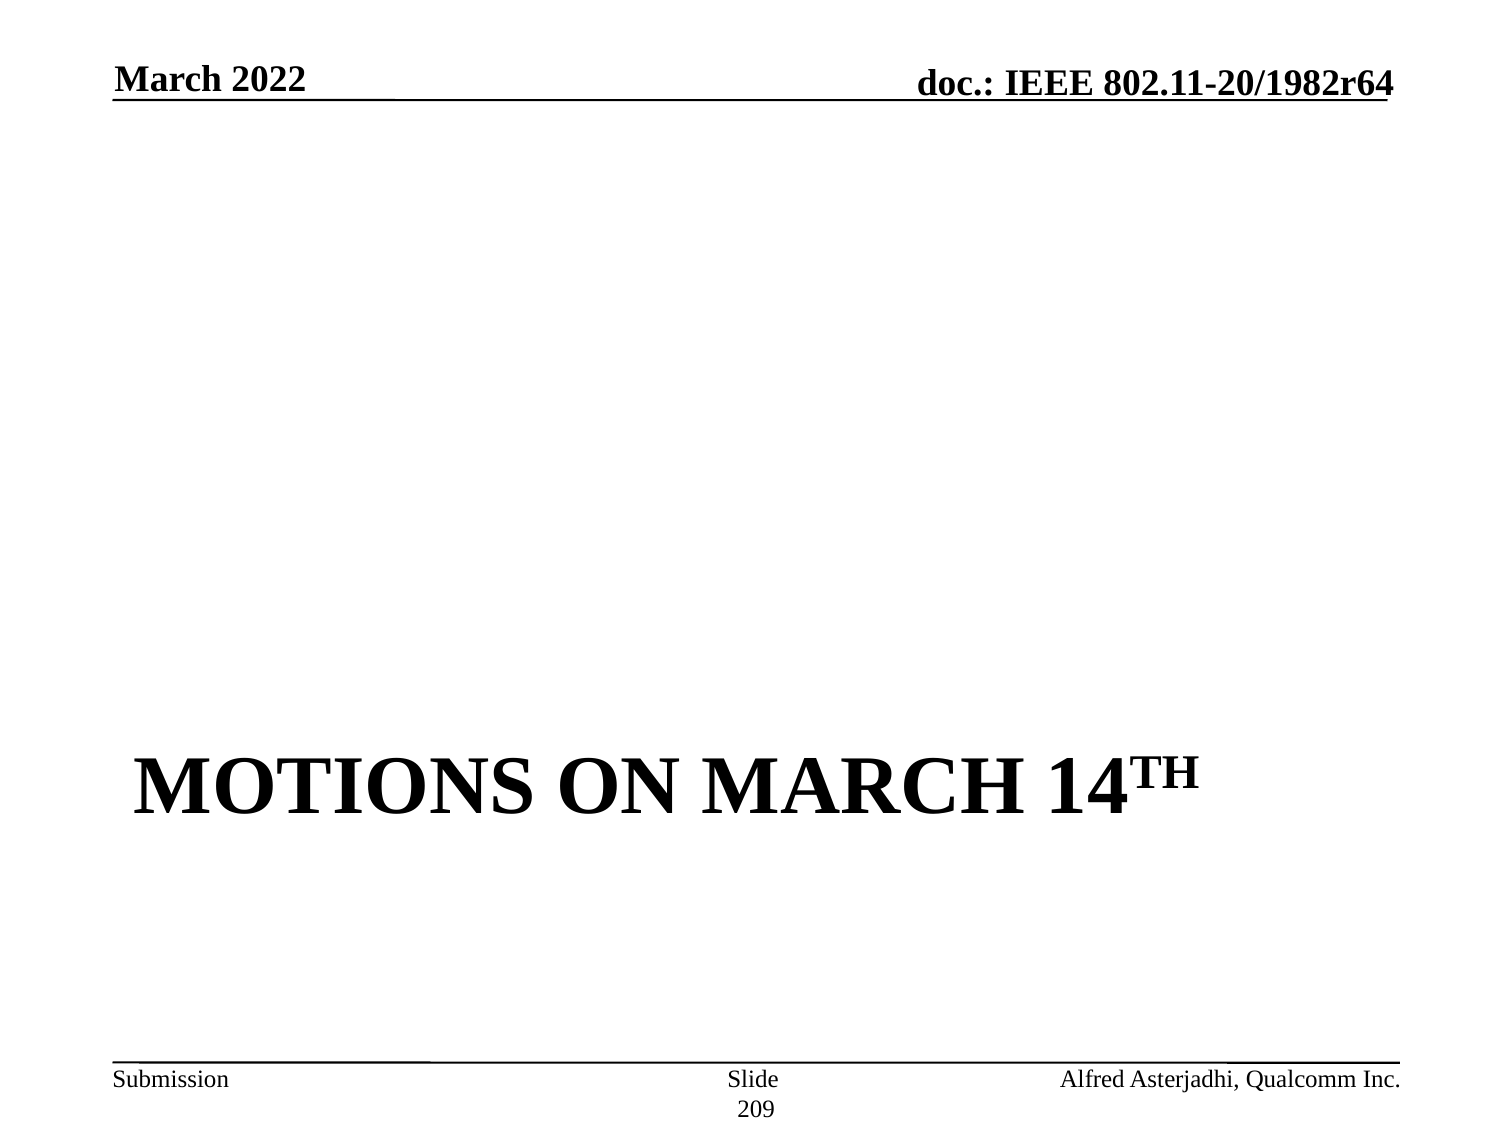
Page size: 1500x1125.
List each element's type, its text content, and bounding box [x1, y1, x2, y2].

footer Alfred Asterjadhi, Qualcomm Inc. [878, 1061, 1402, 1093]
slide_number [114, 54, 423, 100]
title Motions on March 14th [118, 722, 1394, 947]
slide_number Slide 209 [712, 1061, 800, 1123]
